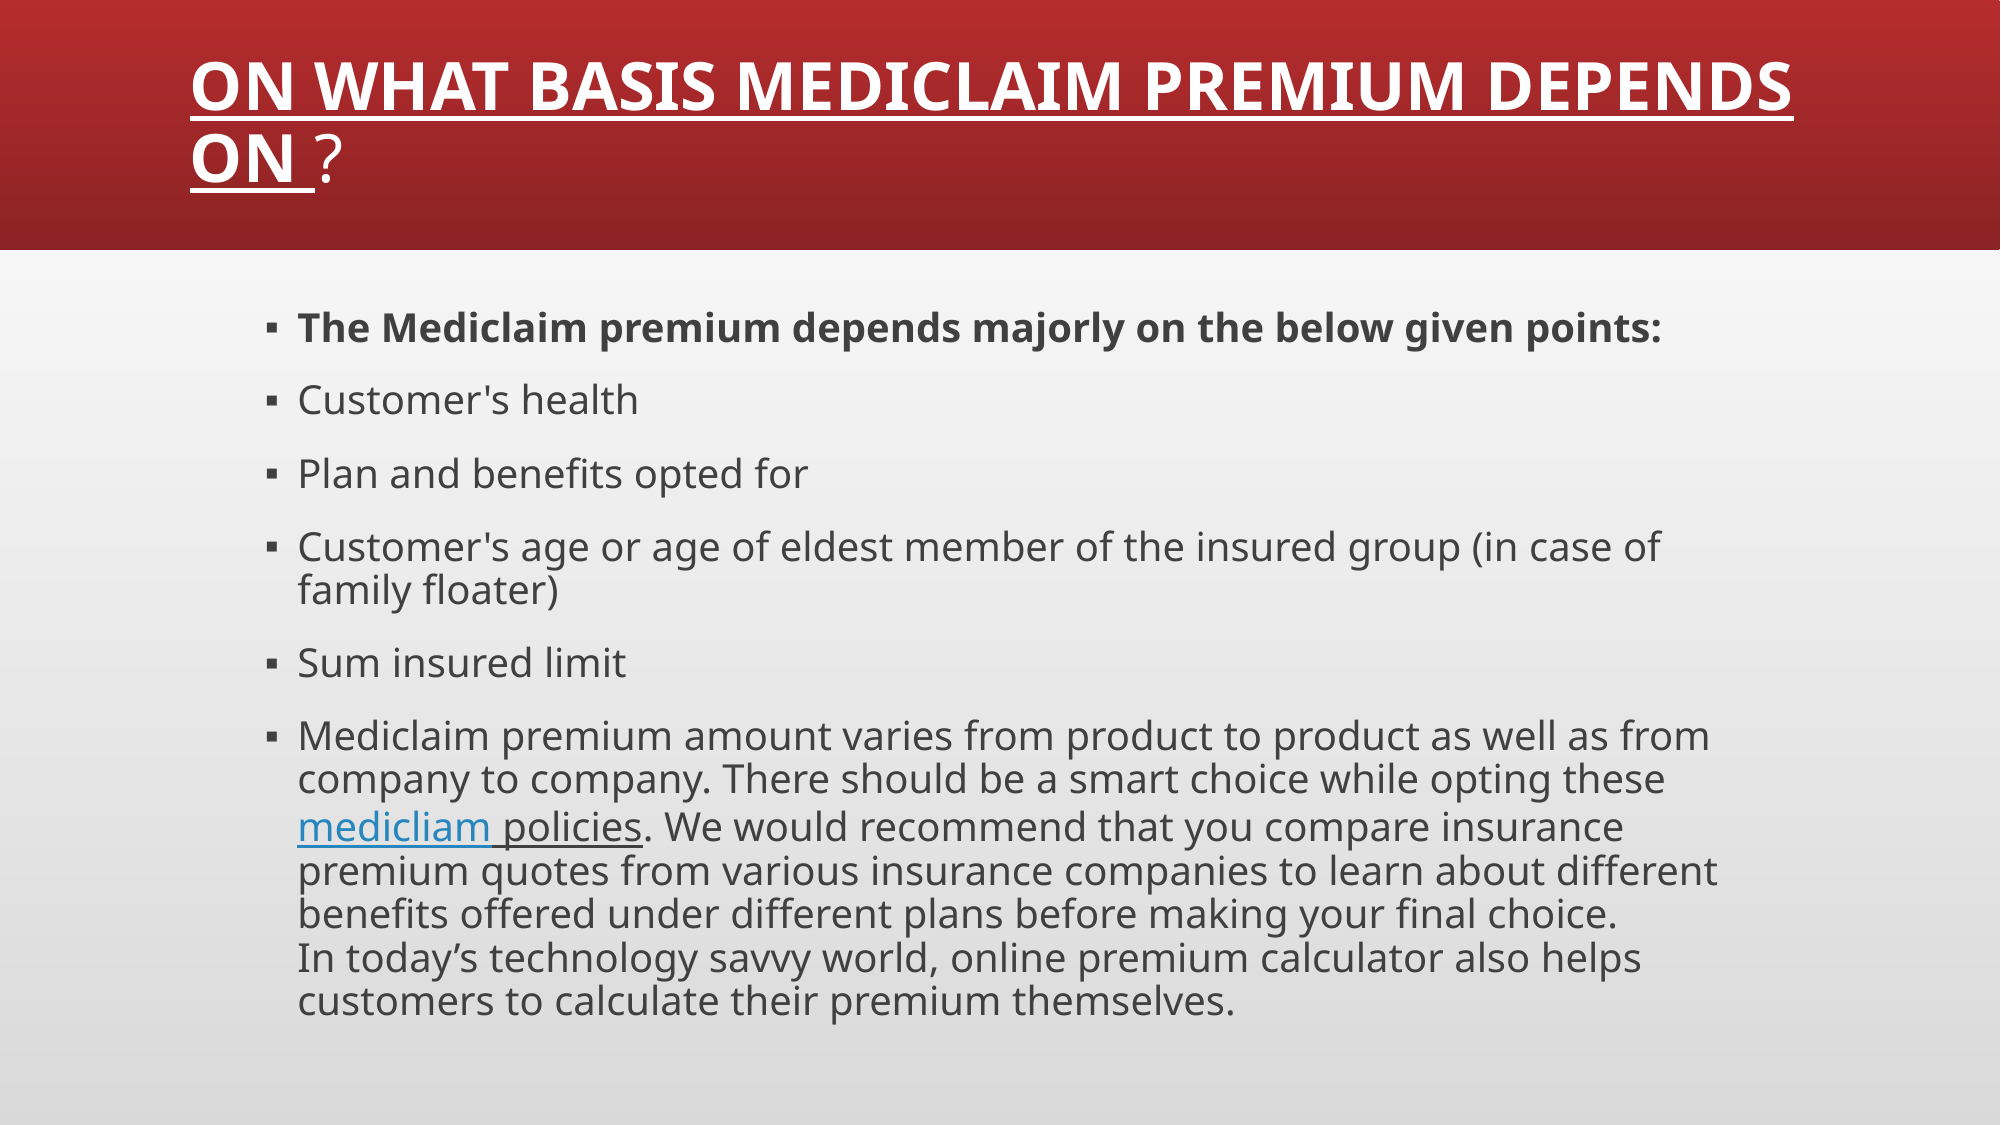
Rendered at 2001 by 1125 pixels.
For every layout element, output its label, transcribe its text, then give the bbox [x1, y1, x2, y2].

list The Mediclaim premium depends majorly on the below given points: Customer's health Plan and benefits opted for Customer's age or age of eldest member of the insured group (in case of family floater) Sum insured limit Mediclaim premium amount varies from product to product as well as from company to company. There should be a smart choice while opting these medicliam policies. We would recommend that you compare insurance premium quotes from various insurance companies to learn about different benefits offered under different plans before making your final choice. In today’s technology savvy world, online premium calculator also helps customers to calculate their premium themselves. [249, 299, 1750, 1050]
title ON WHAT BASIS MEDICLAIM PREMIUM DEPENDS ON ? [174, 16, 1825, 234]
